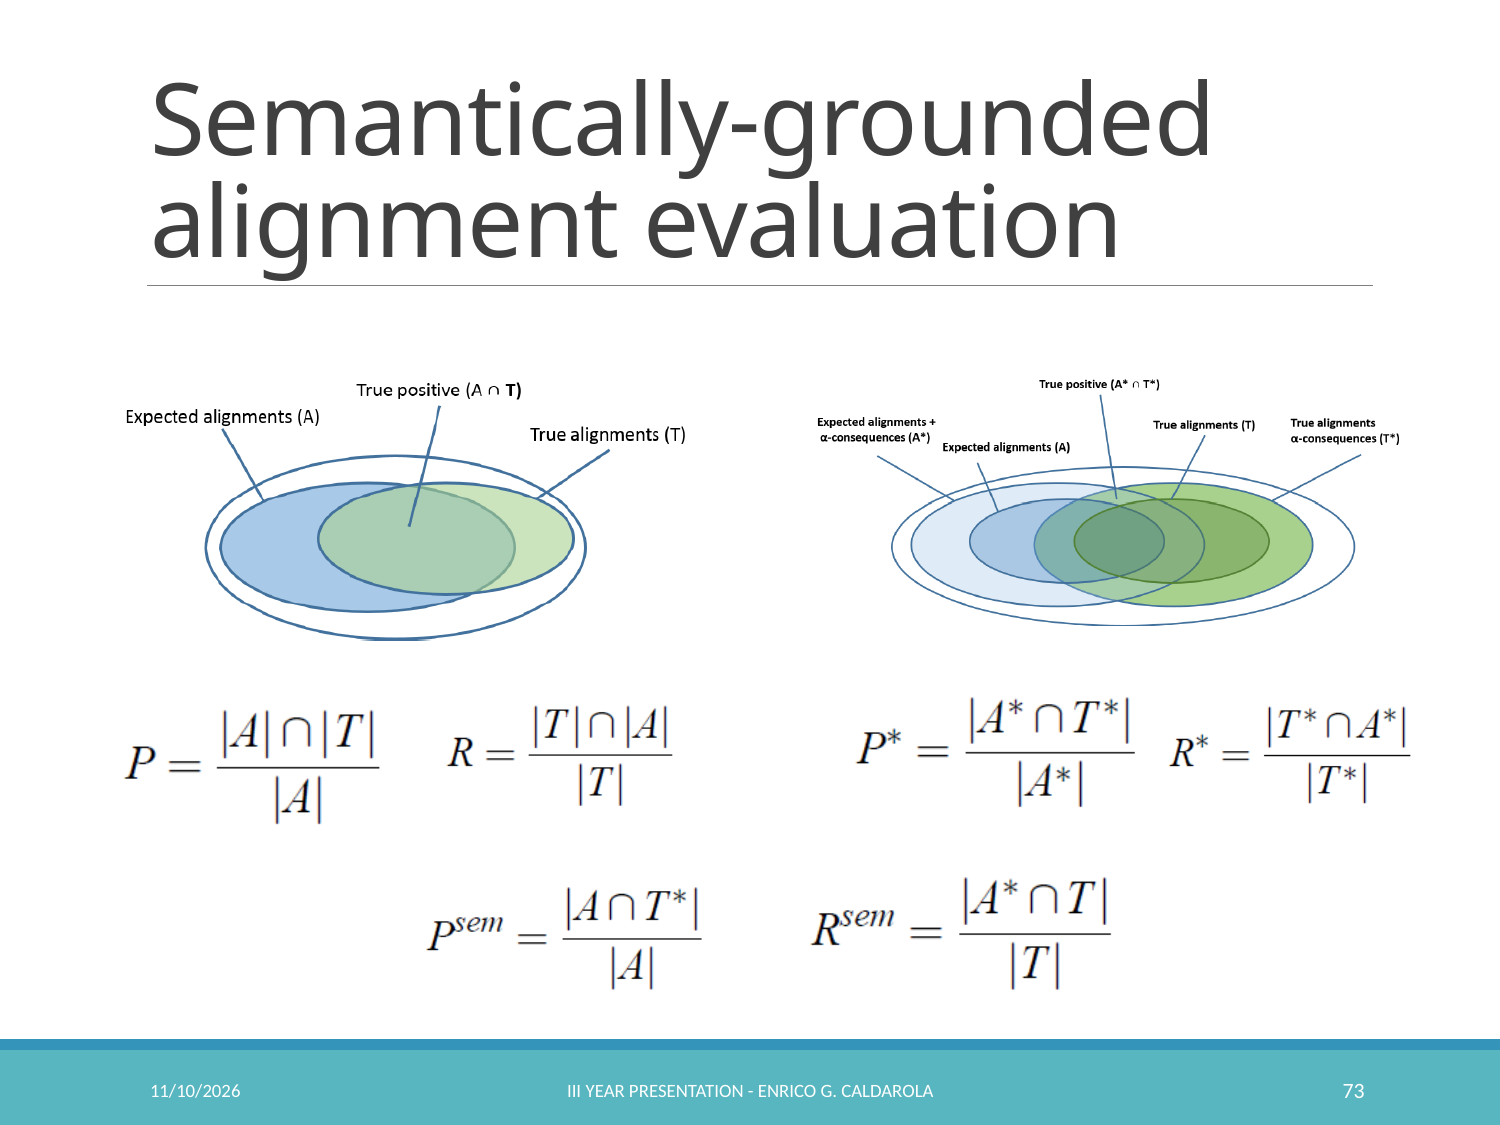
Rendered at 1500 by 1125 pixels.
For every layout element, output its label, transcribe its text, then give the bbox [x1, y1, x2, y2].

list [808, 360, 1417, 634]
picture [832, 688, 1435, 831]
picture [784, 866, 1143, 1007]
picture [91, 687, 727, 1000]
picture [442, 692, 697, 828]
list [87, 338, 697, 656]
title Semantically-grounded alignment evaluation [135, 47, 1373, 285]
footer III Year Presentation - Enrico G. Caldarola [453, 1059, 1047, 1120]
slide_number 73 [1218, 1059, 1380, 1120]
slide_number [135, 1059, 440, 1120]
